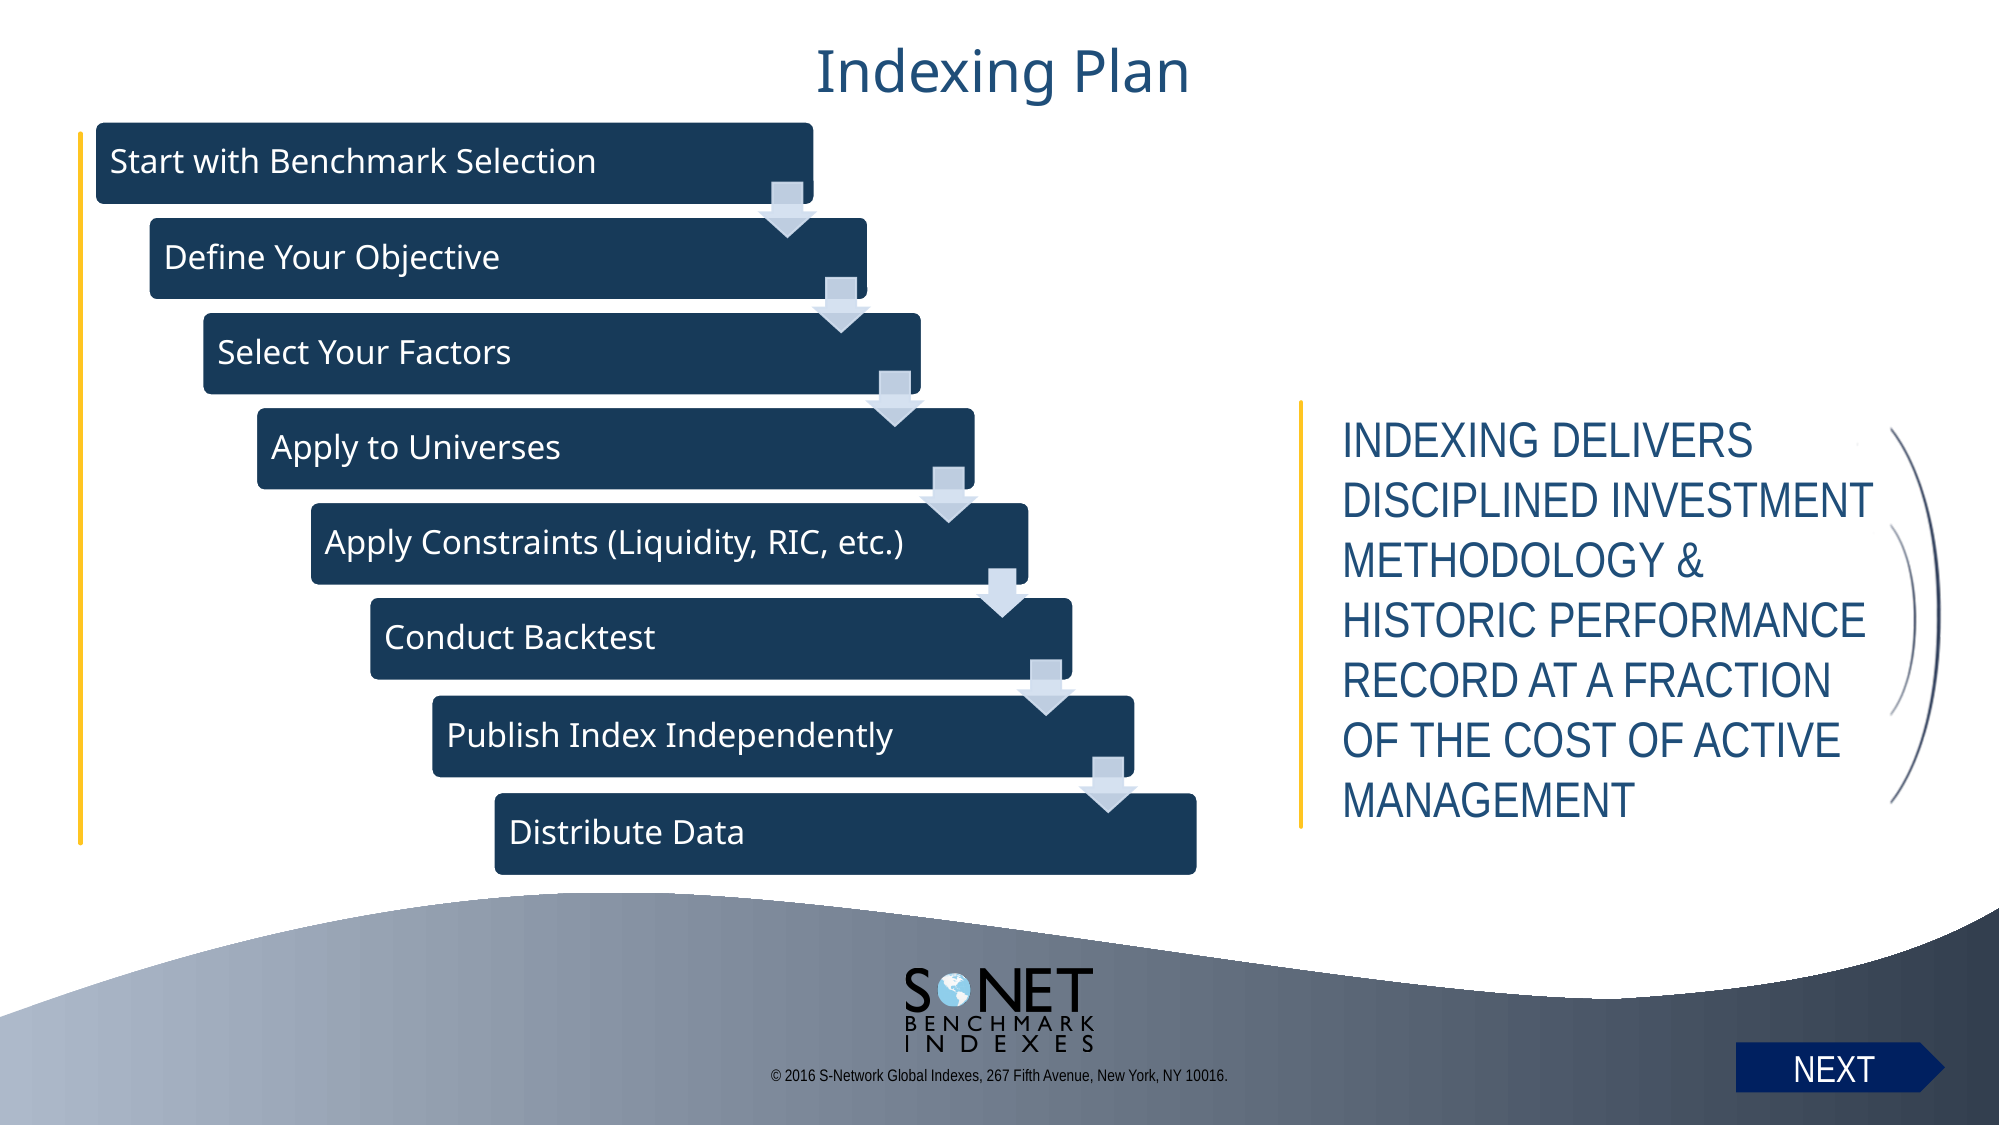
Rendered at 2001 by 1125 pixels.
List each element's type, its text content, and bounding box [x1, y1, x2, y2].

text_box Indexing Plan [104, 26, 1904, 112]
picture [844, 944, 1154, 1078]
picture [1810, 402, 1997, 827]
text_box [369, 596, 1198, 876]
text_box © 2016 S-Network Global Indexes, 267 Fifth Avenue, New York, NY 10016. [667, 1056, 1333, 1092]
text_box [94, 121, 1030, 586]
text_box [978, 569, 1026, 617]
text_box NEXT [1735, 1041, 1947, 1094]
text_box INDEXING DELIVERS DISCIPLINED INVESTMENT METHODOLOGY & HISTORIC PERFORMANCE RECORD AT A FRACTION OF THE COST OF ACTIVE MANAGEMENT [1327, 399, 1908, 835]
text_box [0, 891, 2000, 1125]
